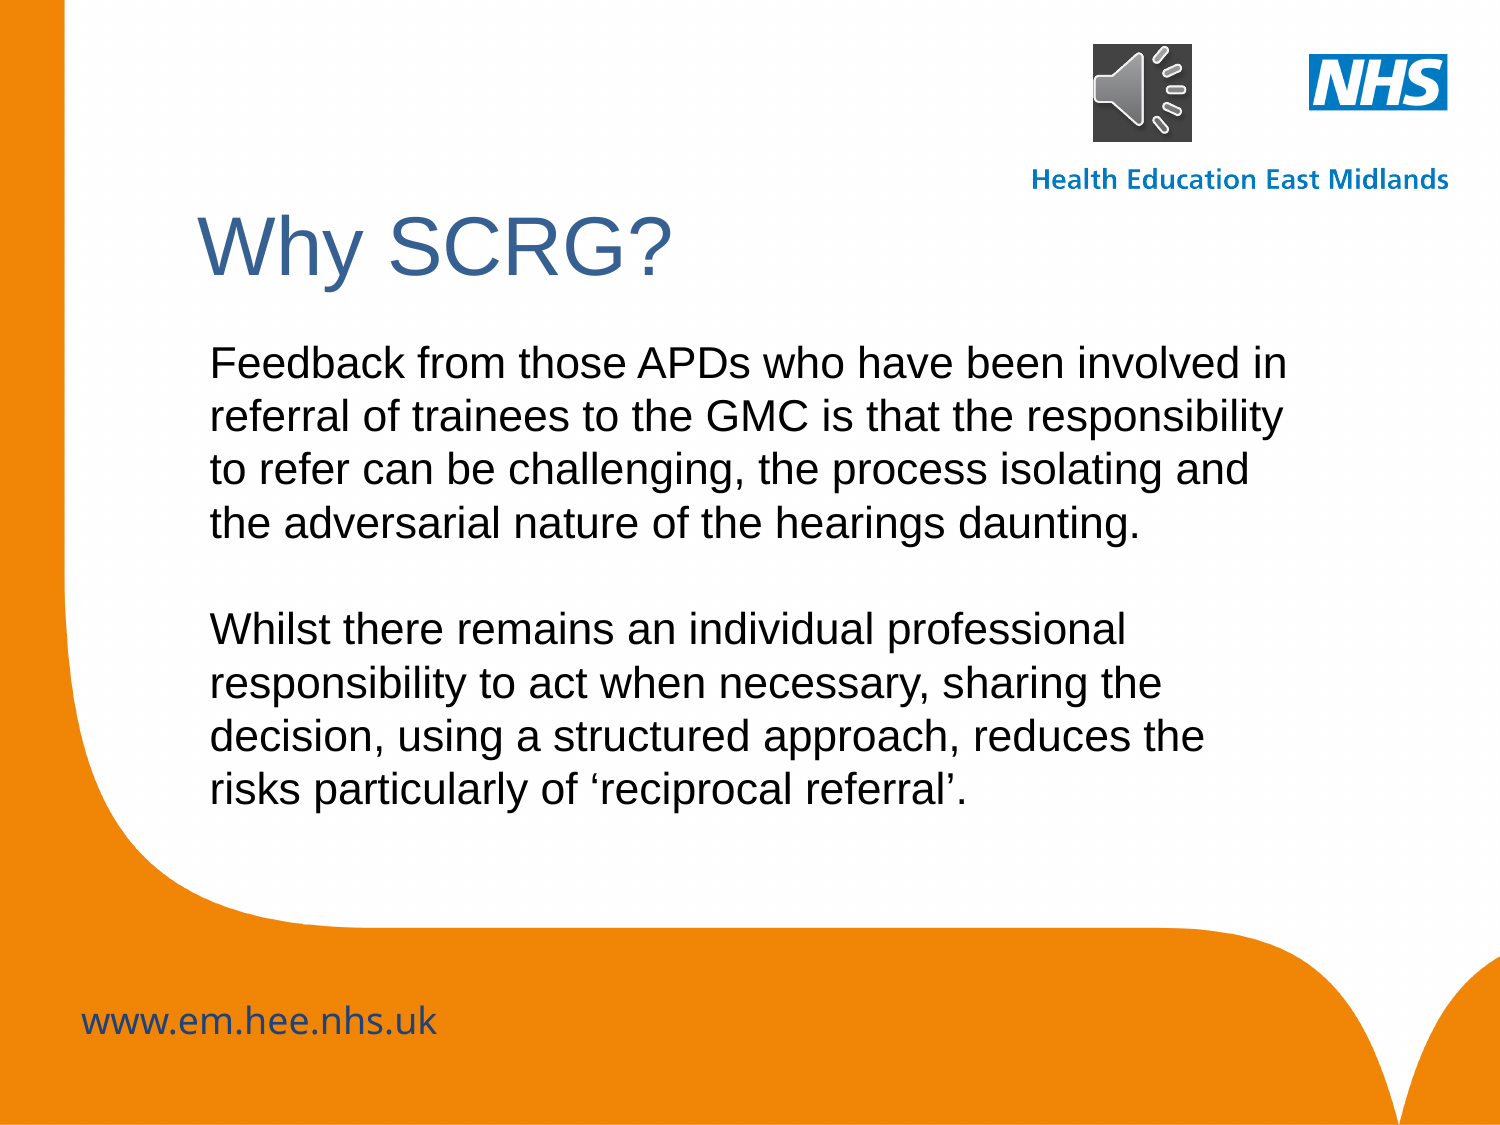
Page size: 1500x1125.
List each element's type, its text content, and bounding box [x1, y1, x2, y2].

picture [0, 0, 1500, 1125]
text_box Feedback from those APDs who have been involved in referral of trainees to the GMC is that the responsibility to refer can be challenging, the process isolating and the adversarial nature of the hearings daunting. Whilst there remains an individual professional responsibility to act when necessary, sharing the decision, using a structured approach, reduces the risks particularly of ‘reciprocal referral’. is that the responsibility to refer can be challenging, the process isolating and the adversarial nature of the hearings daunting. [194, 326, 1306, 906]
text_box Why SCRG? [182, 184, 1034, 400]
